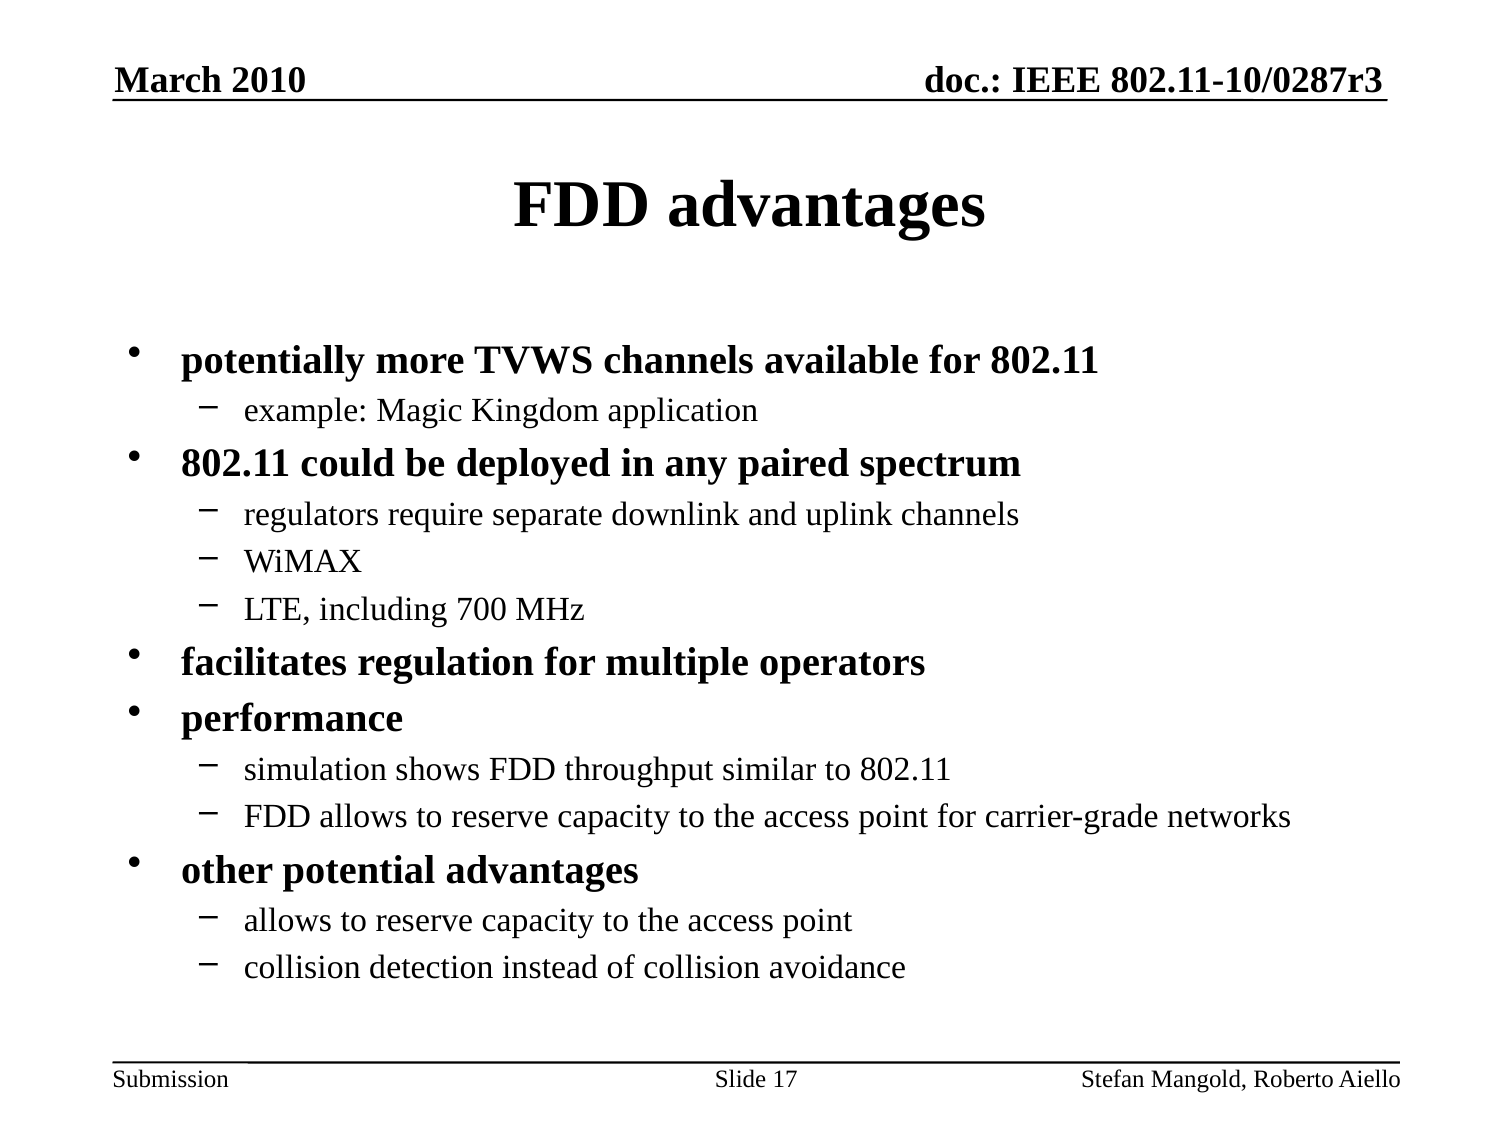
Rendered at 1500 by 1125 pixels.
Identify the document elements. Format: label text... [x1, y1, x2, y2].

footer Stefan Mangold, Roberto Aiello [1076, 1061, 1402, 1093]
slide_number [114, 54, 309, 101]
slide_number Slide 17 [712, 1061, 800, 1093]
list potentially more TVWS channels available for 802.11 example: Magic Kingdom application 802.11 could be deployed in any paired spectrum regulators require separate downlink and uplink channels WiMAX LTE, including 700 MHz facilitates regulation for multiple operators performance simulation shows FDD throughput similar to 802.11 FDD allows to reserve capacity to the access point for carrier-grade networks other potential advantages allows to reserve capacity to the access point collision detection instead of collision avoidance [112, 324, 1388, 1001]
title FDD advantages [112, 112, 1388, 288]
